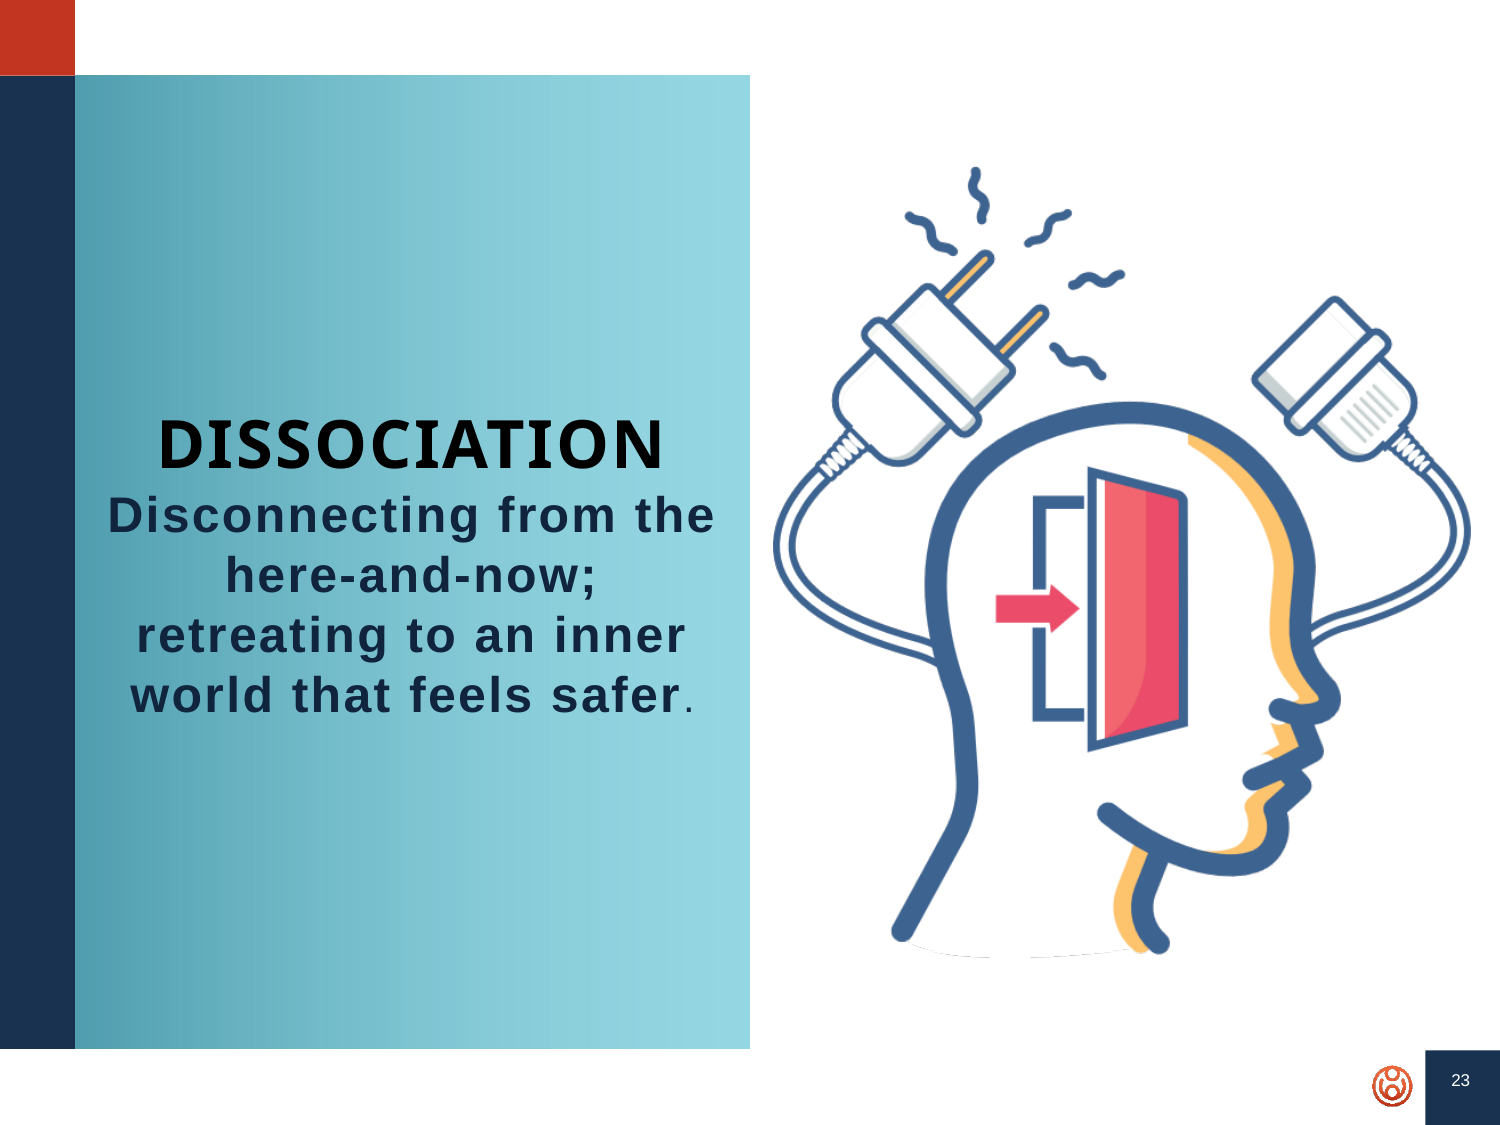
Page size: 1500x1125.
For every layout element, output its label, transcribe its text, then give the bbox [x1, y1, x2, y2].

slide_number 23 [1433, 1058, 1489, 1101]
title Dissociation Disconnecting from the here-and-now; retreating to an inner world that feels safer. [75, 75, 750, 1049]
picture [1371, 1065, 1413, 1107]
picture [773, 165, 1471, 960]
